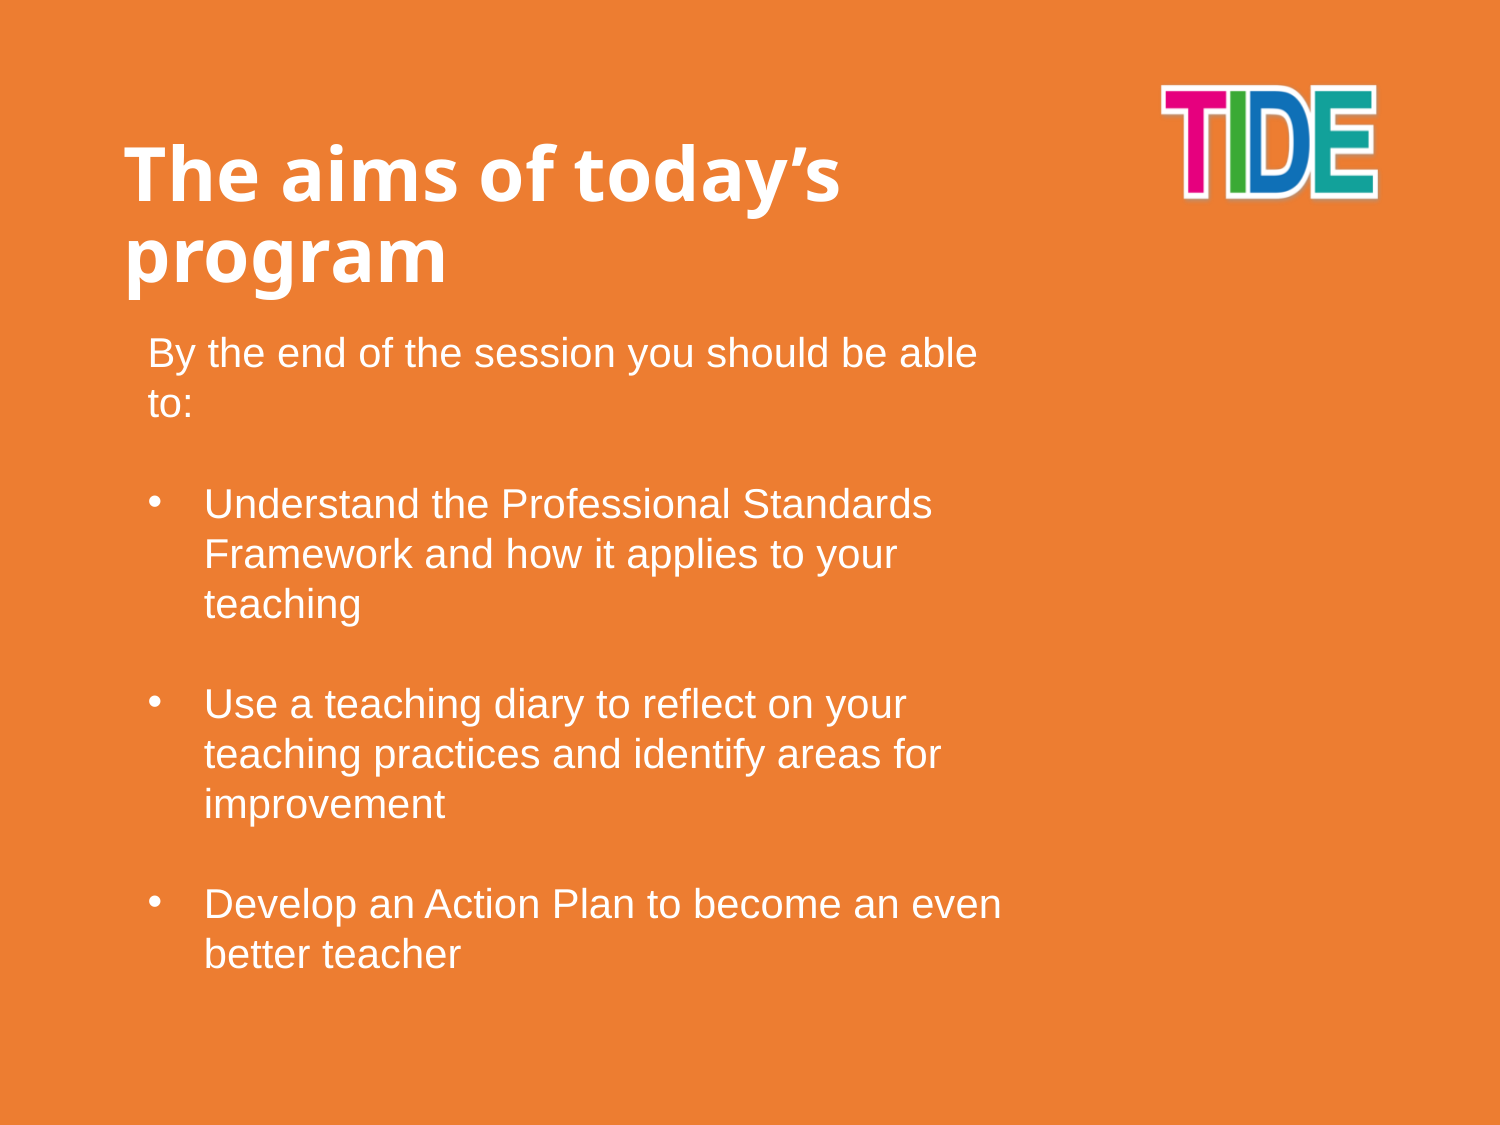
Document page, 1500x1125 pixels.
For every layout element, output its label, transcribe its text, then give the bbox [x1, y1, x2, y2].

subtitle By the end of the session you should be able to: Understand the Professional Standards Framework and how it applies to your teaching Use a teaching diary to reflect on your teaching practices and identify areas for improvement Develop an Action Plan to become an even better teacher [147, 326, 1034, 827]
picture [1157, 79, 1385, 208]
title The aims of today’s program [123, 137, 1010, 219]
